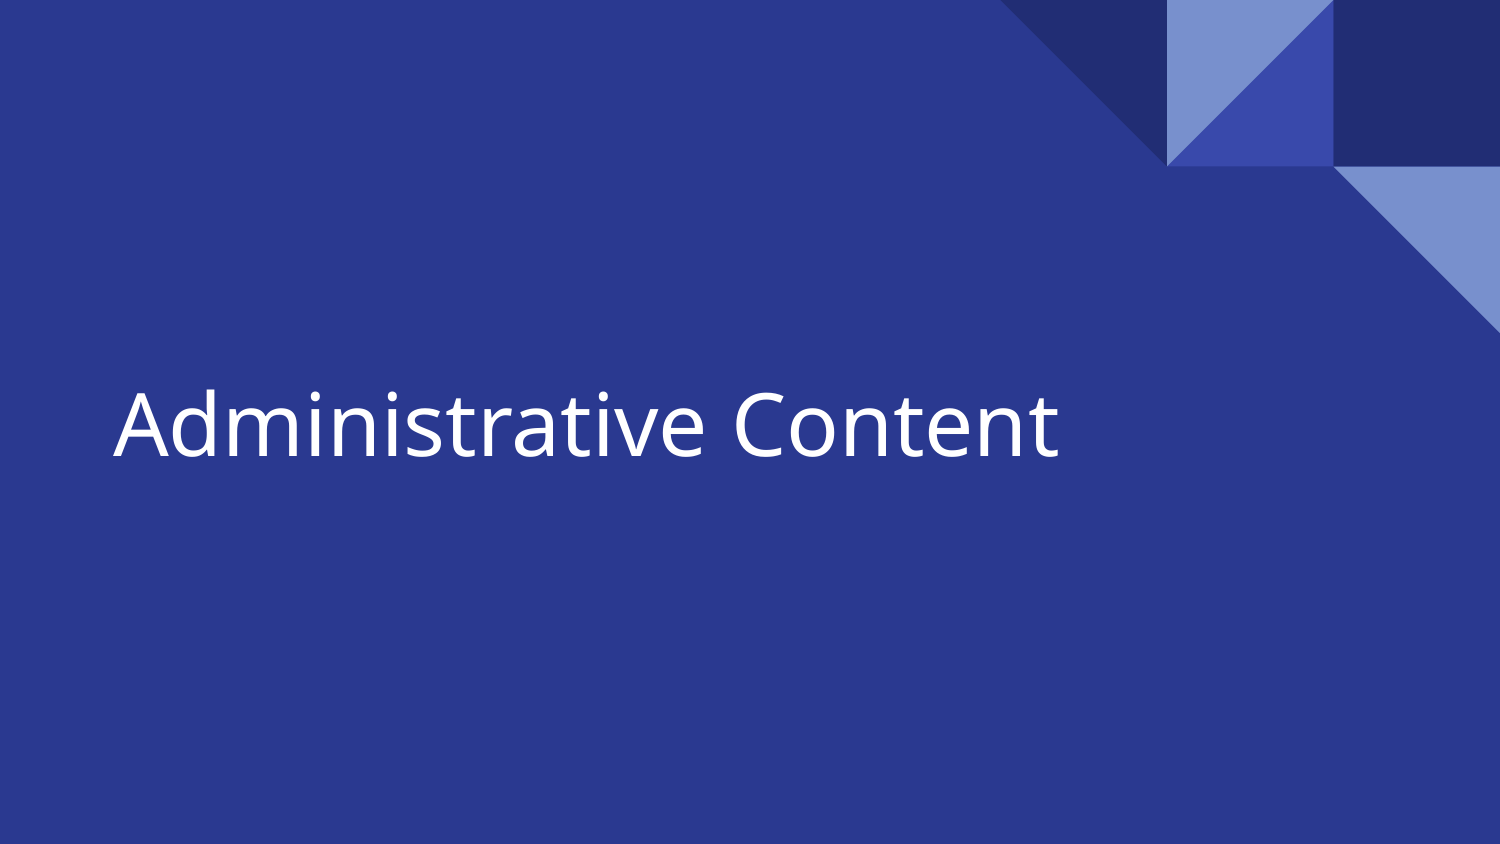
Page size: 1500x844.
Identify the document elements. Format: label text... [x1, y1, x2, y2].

title Administrative Content [98, 353, 1447, 491]
